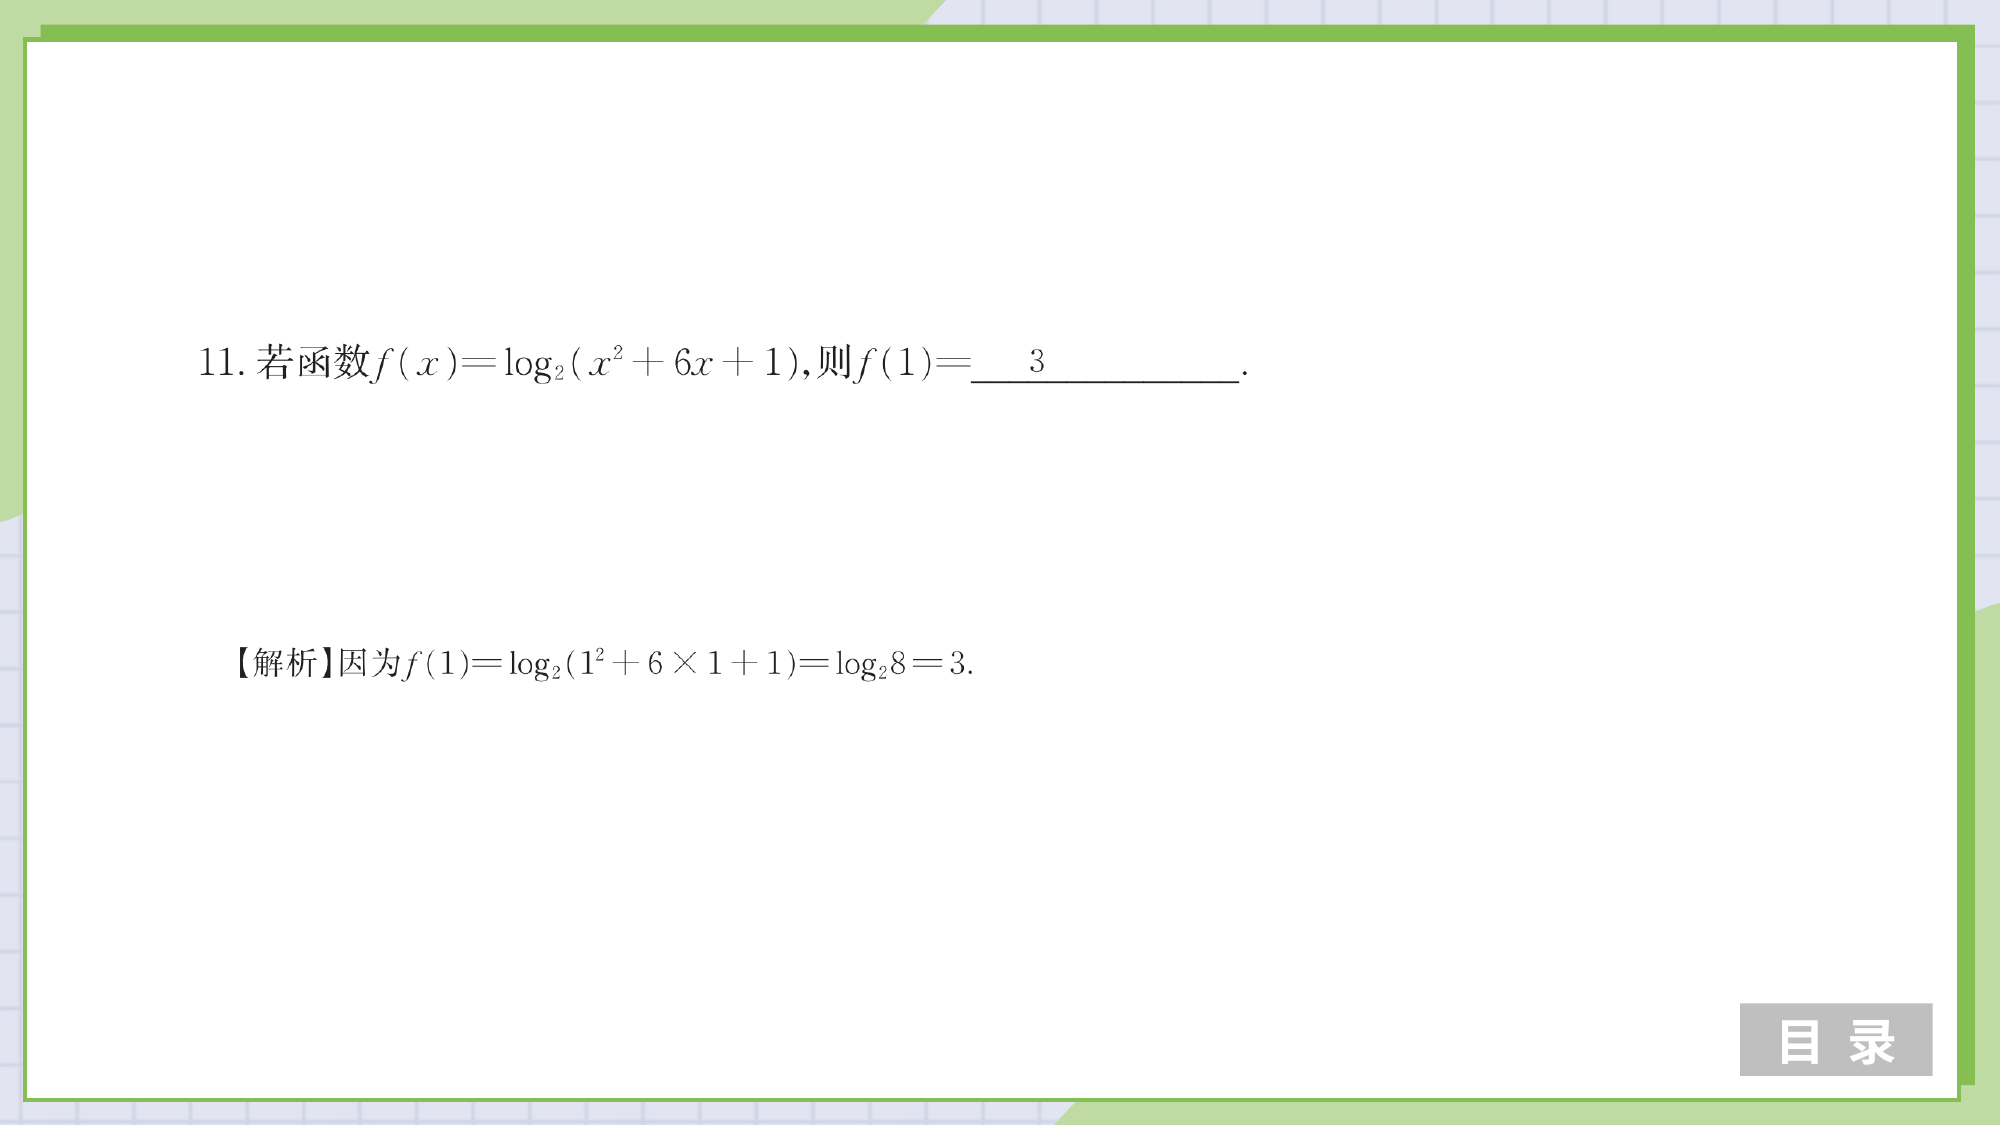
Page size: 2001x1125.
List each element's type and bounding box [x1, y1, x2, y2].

picture [0, 515, 1074, 1125]
picture [175, 323, 1812, 394]
picture [925, 0, 2000, 611]
picture [228, 635, 1391, 692]
